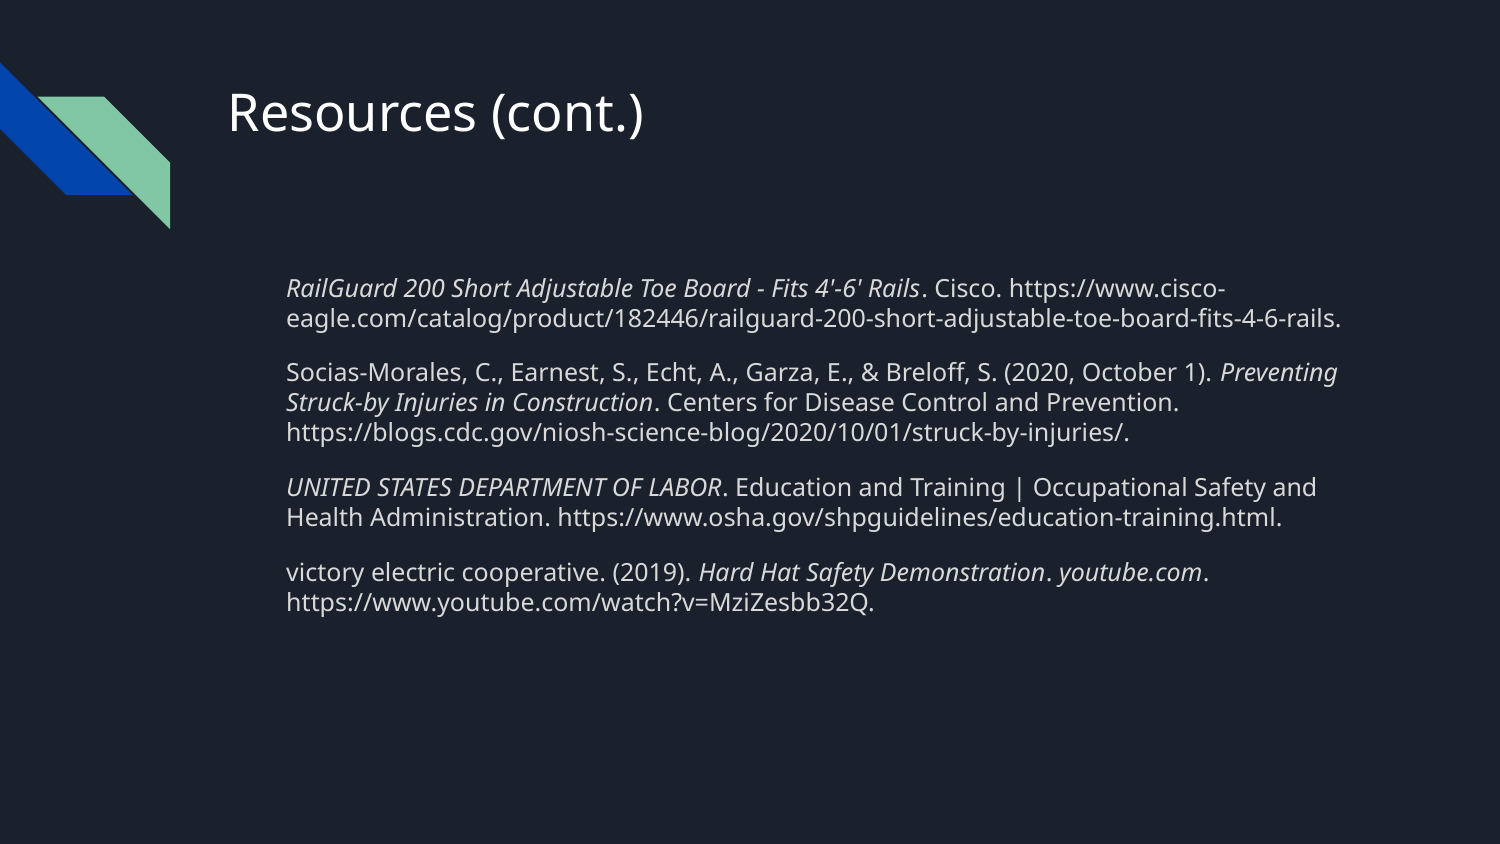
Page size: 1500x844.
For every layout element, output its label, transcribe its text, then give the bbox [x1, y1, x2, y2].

title Resources (cont.) [212, 64, 1368, 215]
list RailGuard 200 Short Adjustable Toe Board - Fits 4'-6' Rails. Cisco. https://www.cisco-eagle.com/catalog/product/182446/railguard-200-short-adjustable-toe-board-fits-4-6-rails. Socias-Morales, C., Earnest, S., Echt, A., Garza, E., & Breloff, S. (2020, October 1). Preventing Struck-by Injuries in Construction. Centers for Disease Control and Prevention. https://blogs.cdc.gov/niosh-science-blog/2020/10/01/struck-by-injuries/. UNITED STATES DEPARTMENT OF LABOR. Education and Training | Occupational Safety and Health Administration. https://www.osha.gov/shpguidelines/education-training.html. victory electric cooperative. (2019). Hard Hat Safety Demonstration. youtube.com. https://www.youtube.com/watch?v=MziZesbb32Q. [212, 257, 1368, 800]
